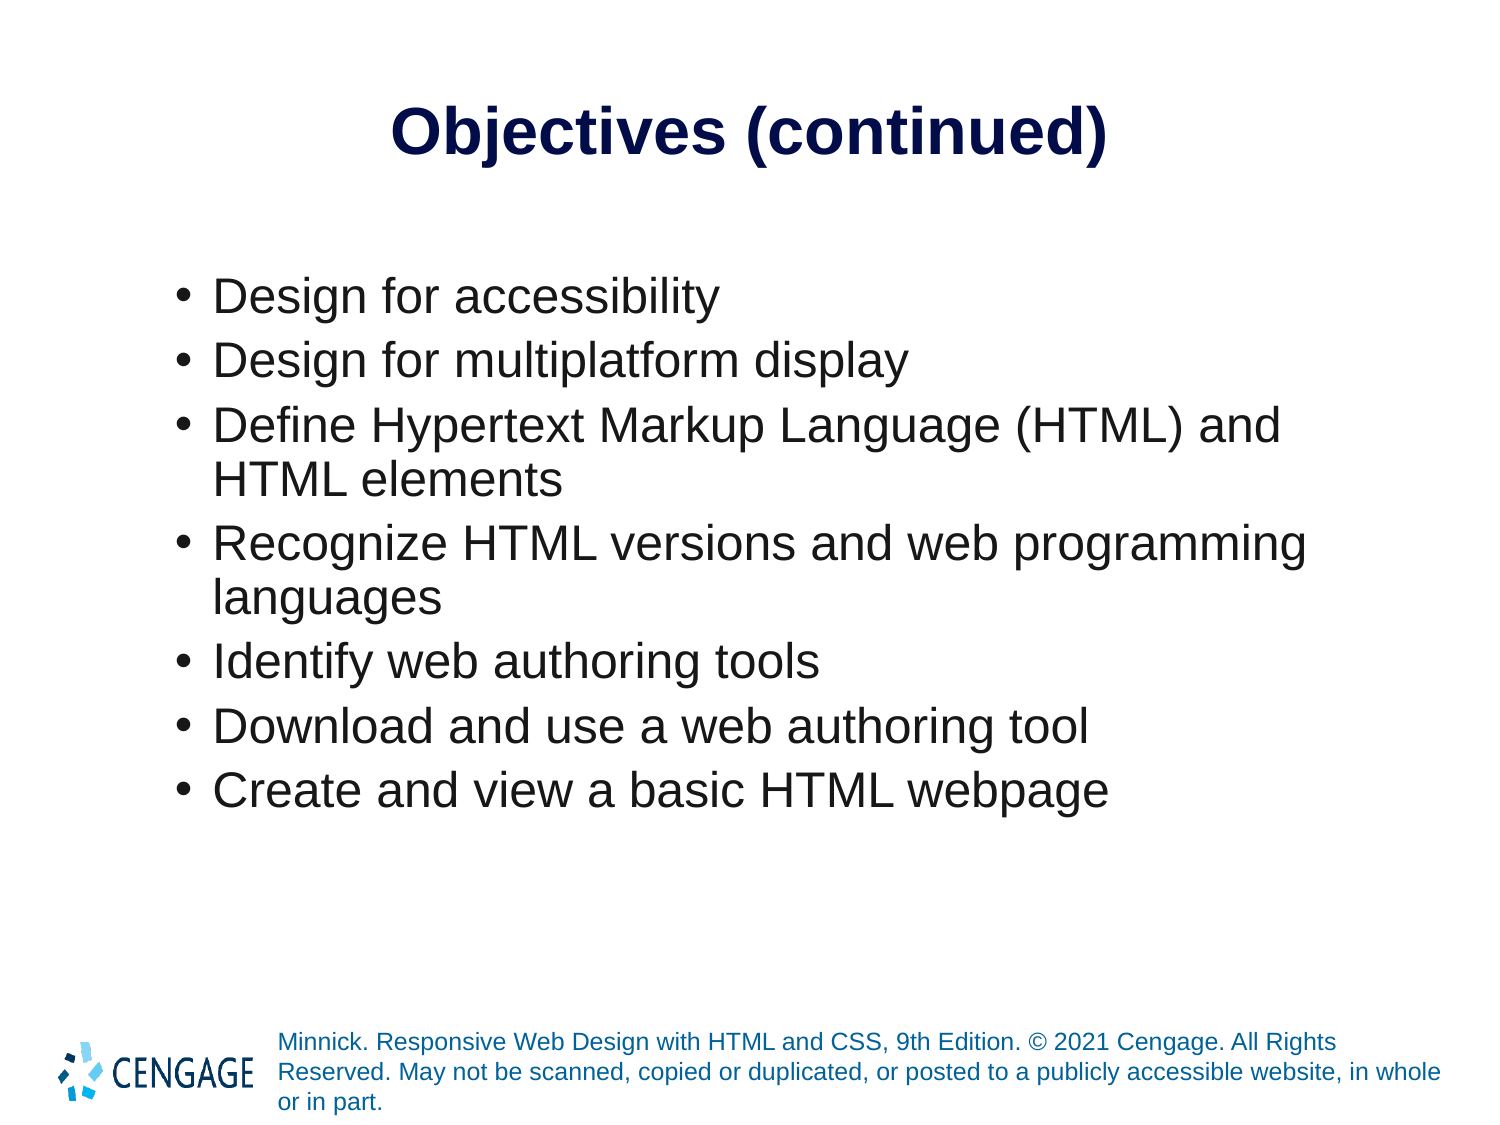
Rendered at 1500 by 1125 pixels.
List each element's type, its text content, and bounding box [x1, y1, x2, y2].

list Design for accessibility Design for multiplatform display Define Hypertext Markup Language (HTML) and HTML elements Recognize HTML versions and web programming languages Identify web authoring tools Download and use a web authoring tool Create and view a basic HTML webpage [99, 200, 1397, 1024]
footer Minnick. Responsive Web Design with HTML and CSS, 9th Edition. © 2021 Cengage. All Rights Reserved. May not be scanned, copied or duplicated, or posted to a publicly accessible website, in whole or in part. [262, 1040, 1475, 1100]
picture [58, 1042, 253, 1101]
title Objectives (continued) [103, 24, 1397, 175]
